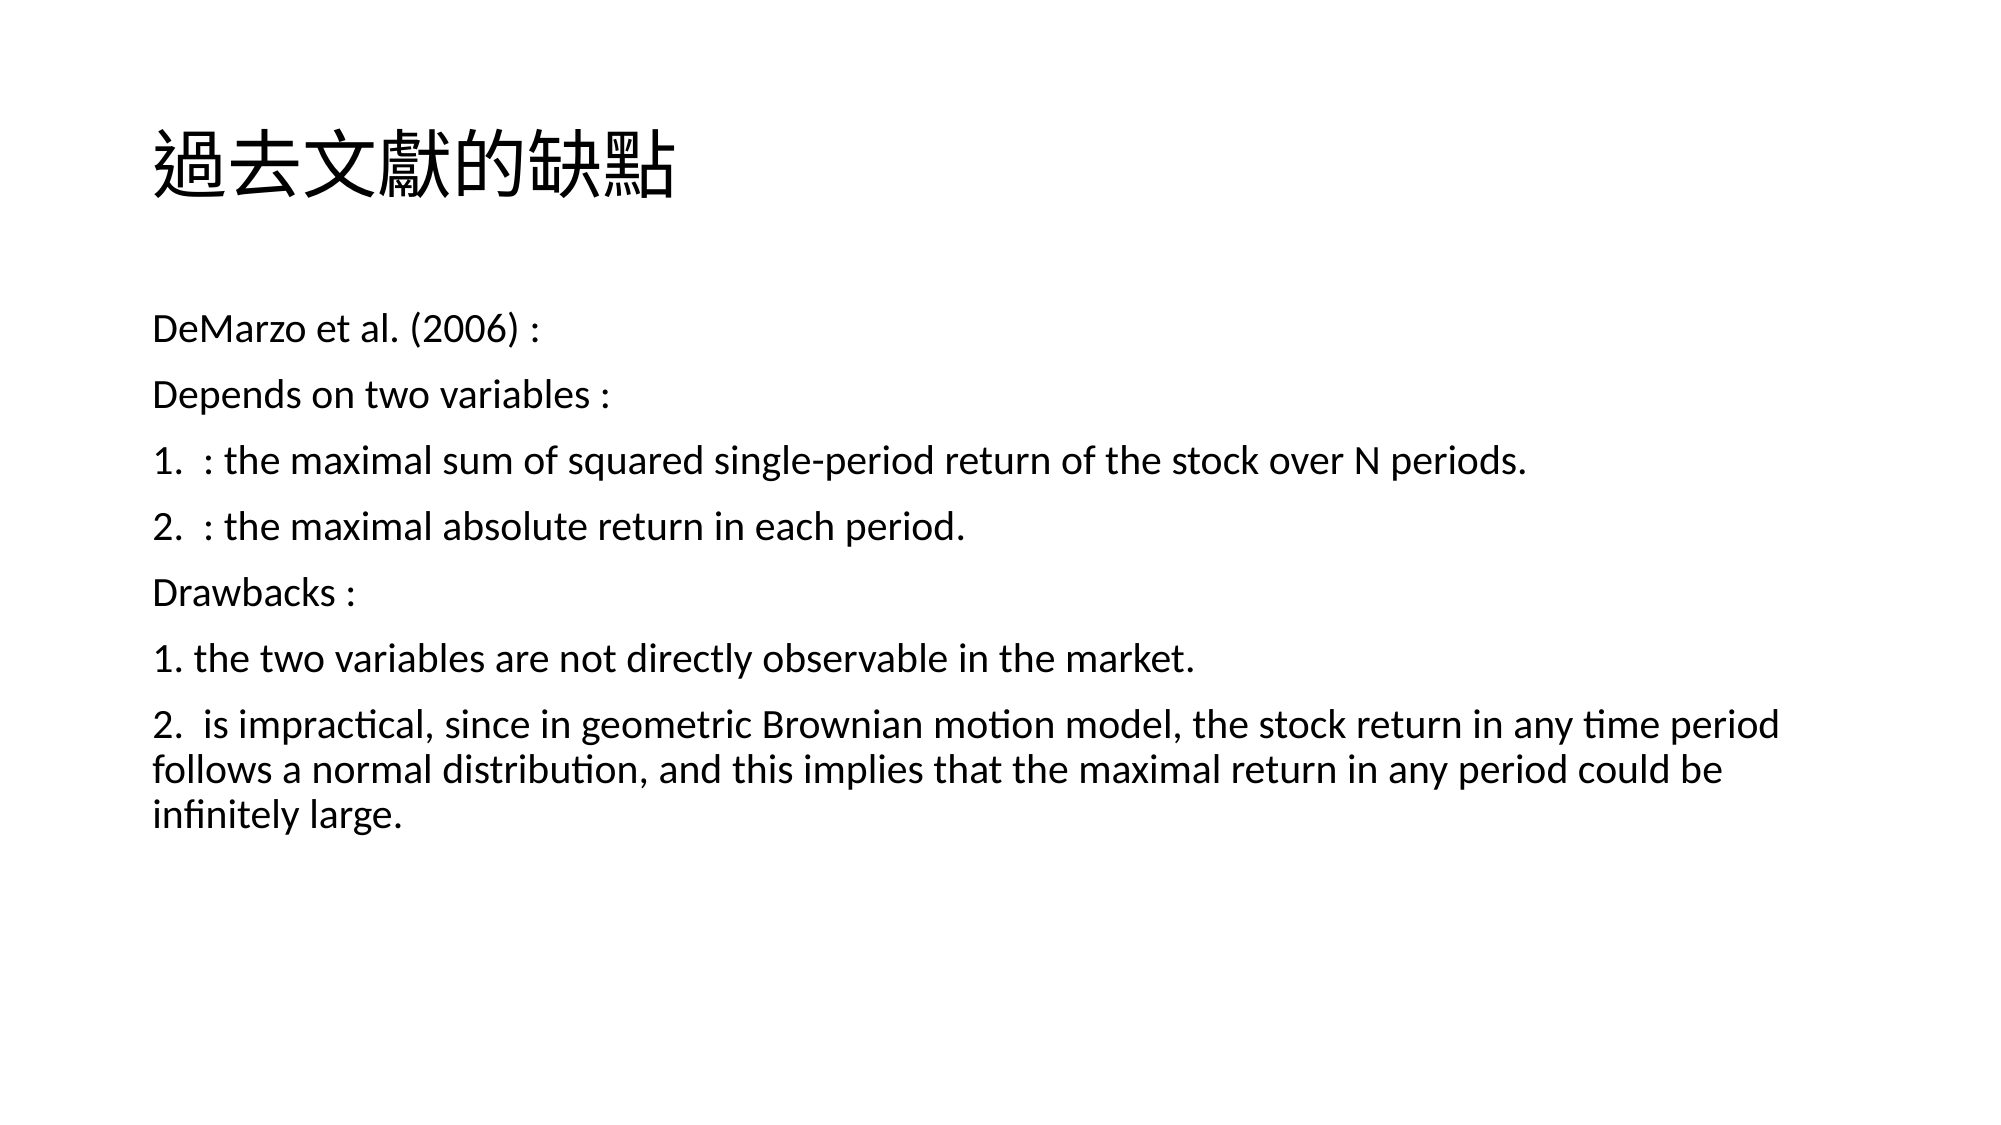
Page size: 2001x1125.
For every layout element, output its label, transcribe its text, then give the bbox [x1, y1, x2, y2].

title 過去文獻的缺點 [137, 59, 1863, 278]
